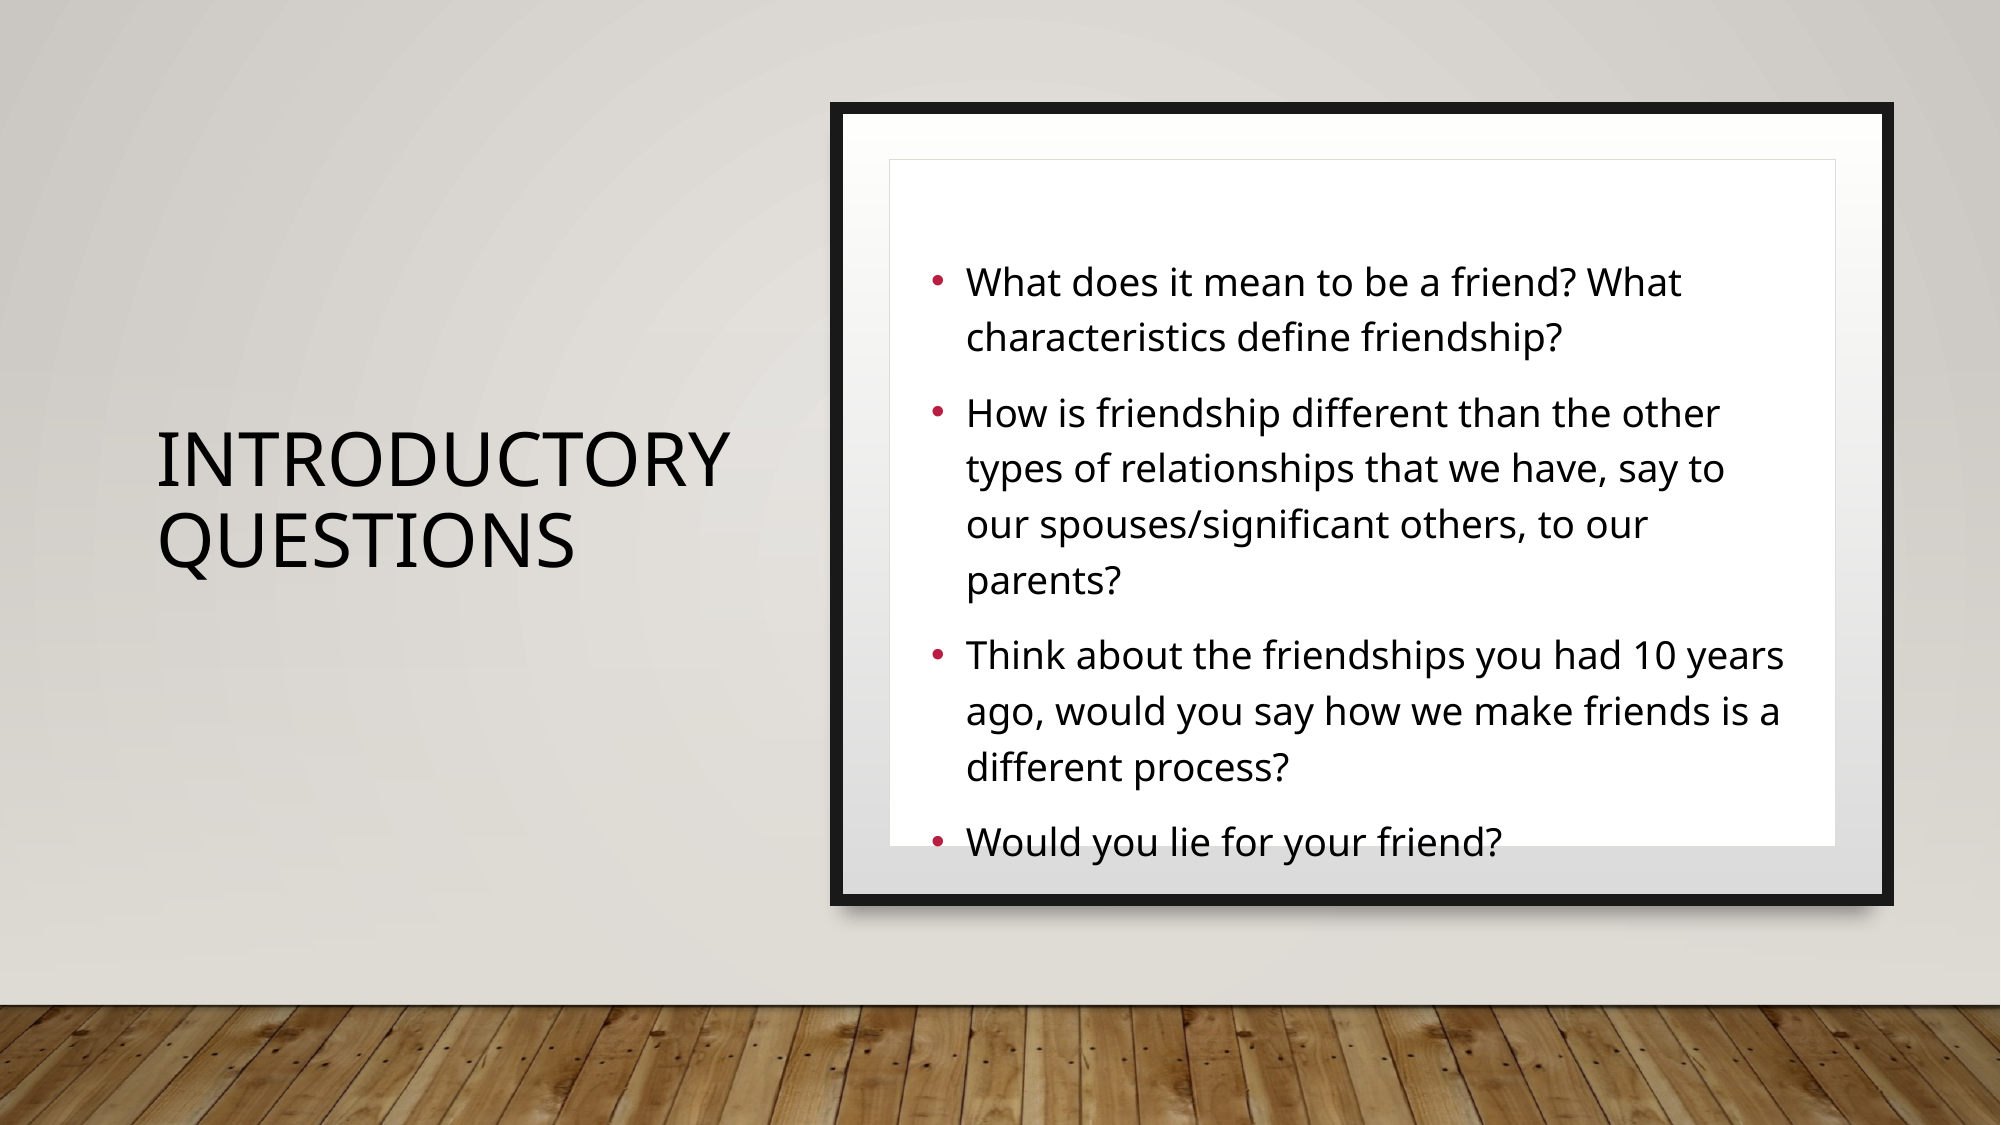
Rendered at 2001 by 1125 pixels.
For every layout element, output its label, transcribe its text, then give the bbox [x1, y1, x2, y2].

text_box [0, 0, 2000, 330]
title Introductory Questions [141, 186, 764, 820]
picture [0, 1006, 2000, 1125]
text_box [836, 104, 1889, 902]
text_box [0, 330, 2000, 1004]
